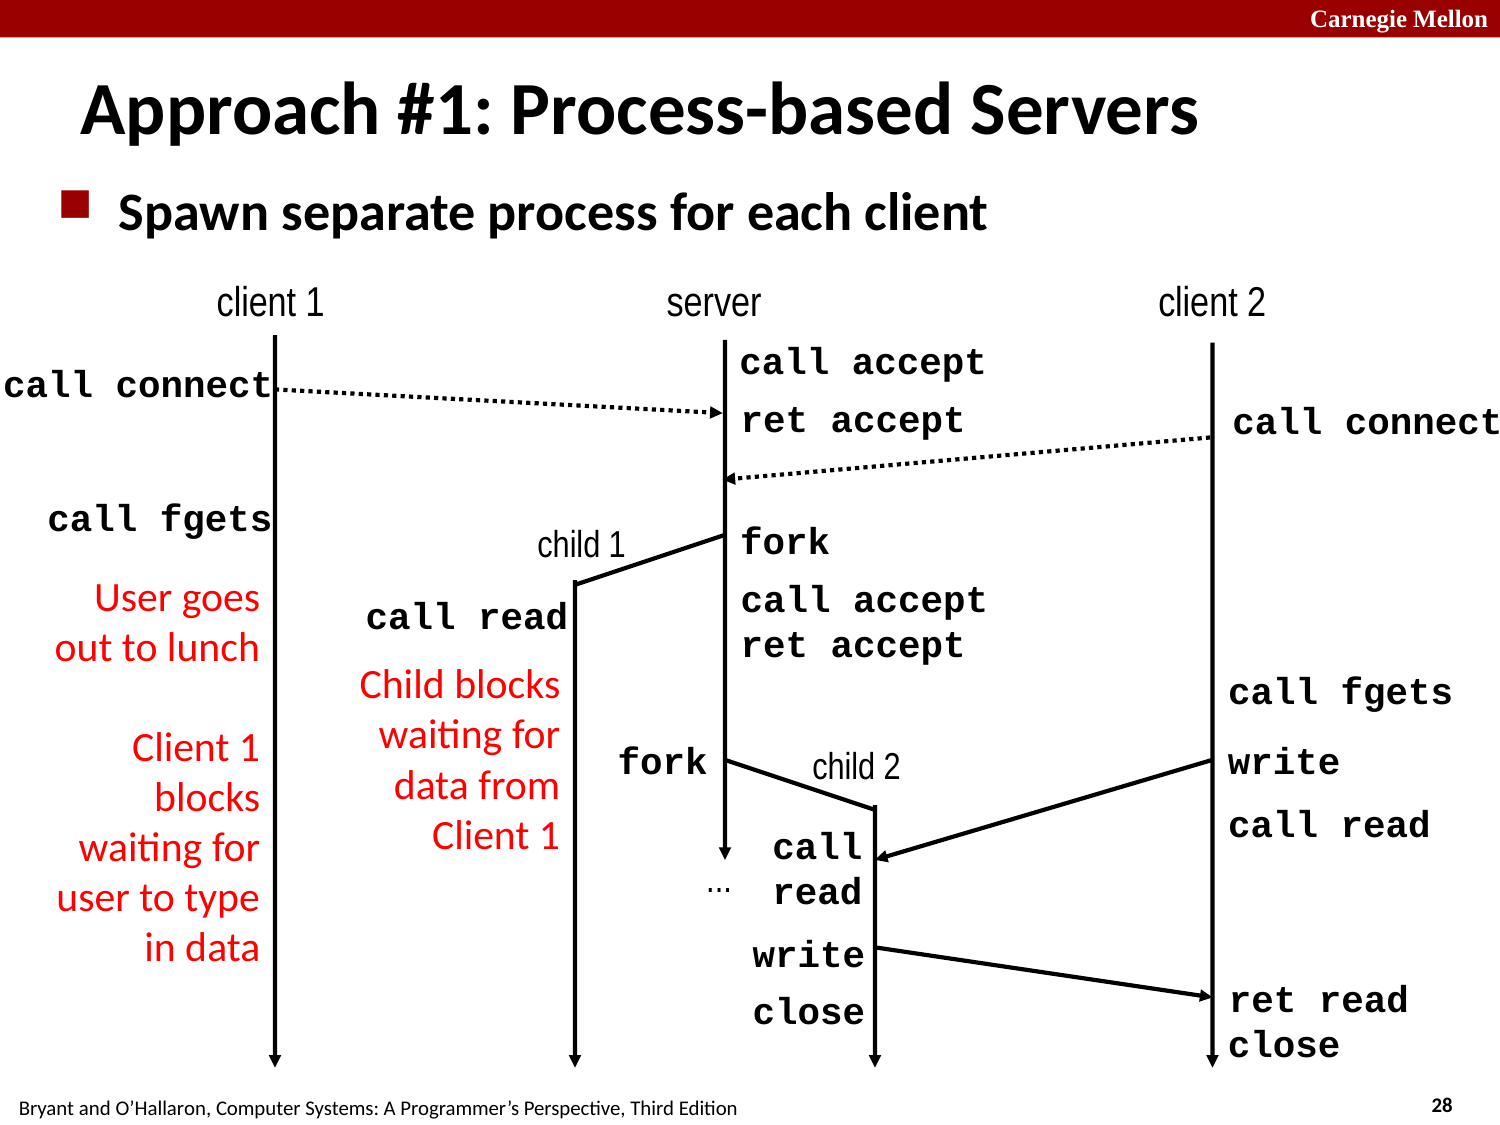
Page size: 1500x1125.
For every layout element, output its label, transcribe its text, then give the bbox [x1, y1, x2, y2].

text_box call read [1213, 792, 1446, 852]
text_box close [738, 979, 881, 1040]
text_box client 1 [201, 267, 340, 332]
text_box [722, 472, 738, 485]
text_box ret accept [725, 387, 981, 448]
text_box call connect [1217, 389, 1500, 450]
text_box server [651, 267, 777, 332]
text_box ret read [1214, 967, 1424, 1027]
text_box call accept [725, 567, 1004, 627]
list Spawn separate process for each client [47, 168, 1500, 1058]
text_box child 1 [522, 512, 641, 572]
text_box call read [350, 584, 574, 645]
text_box call fgets [1213, 659, 1468, 720]
text_box [568, 580, 582, 1068]
text_box call fgets [32, 486, 288, 547]
text_box write [738, 922, 881, 979]
text_box User goes out to lunch Client 1 blocks waiting for user to type in data [24, 562, 275, 978]
text_box child 2 [797, 734, 916, 795]
text_box Child blocks waiting for data from Client 1 [324, 649, 575, 865]
text_box ... [691, 847, 747, 908]
text_box write [1213, 729, 1356, 790]
title Approach #1: Process-based Servers [65, 40, 1497, 168]
text_box [268, 547, 282, 1068]
text_box call accept [724, 329, 1002, 390]
text_box [1206, 998, 1213, 1068]
text_box call connect [0, 352, 289, 413]
text_box [709, 406, 723, 419]
text_box close [1213, 1012, 1356, 1073]
text_box ret accept [725, 612, 981, 673]
text_box fork [602, 729, 723, 790]
text_box [874, 759, 1213, 863]
text_box call read [576, 584, 583, 645]
text_box [874, 947, 1213, 1002]
text_box [868, 1040, 882, 1068]
text_box call read [757, 814, 900, 920]
text_box client 2 [1143, 267, 1282, 332]
text_box fork [725, 509, 846, 567]
